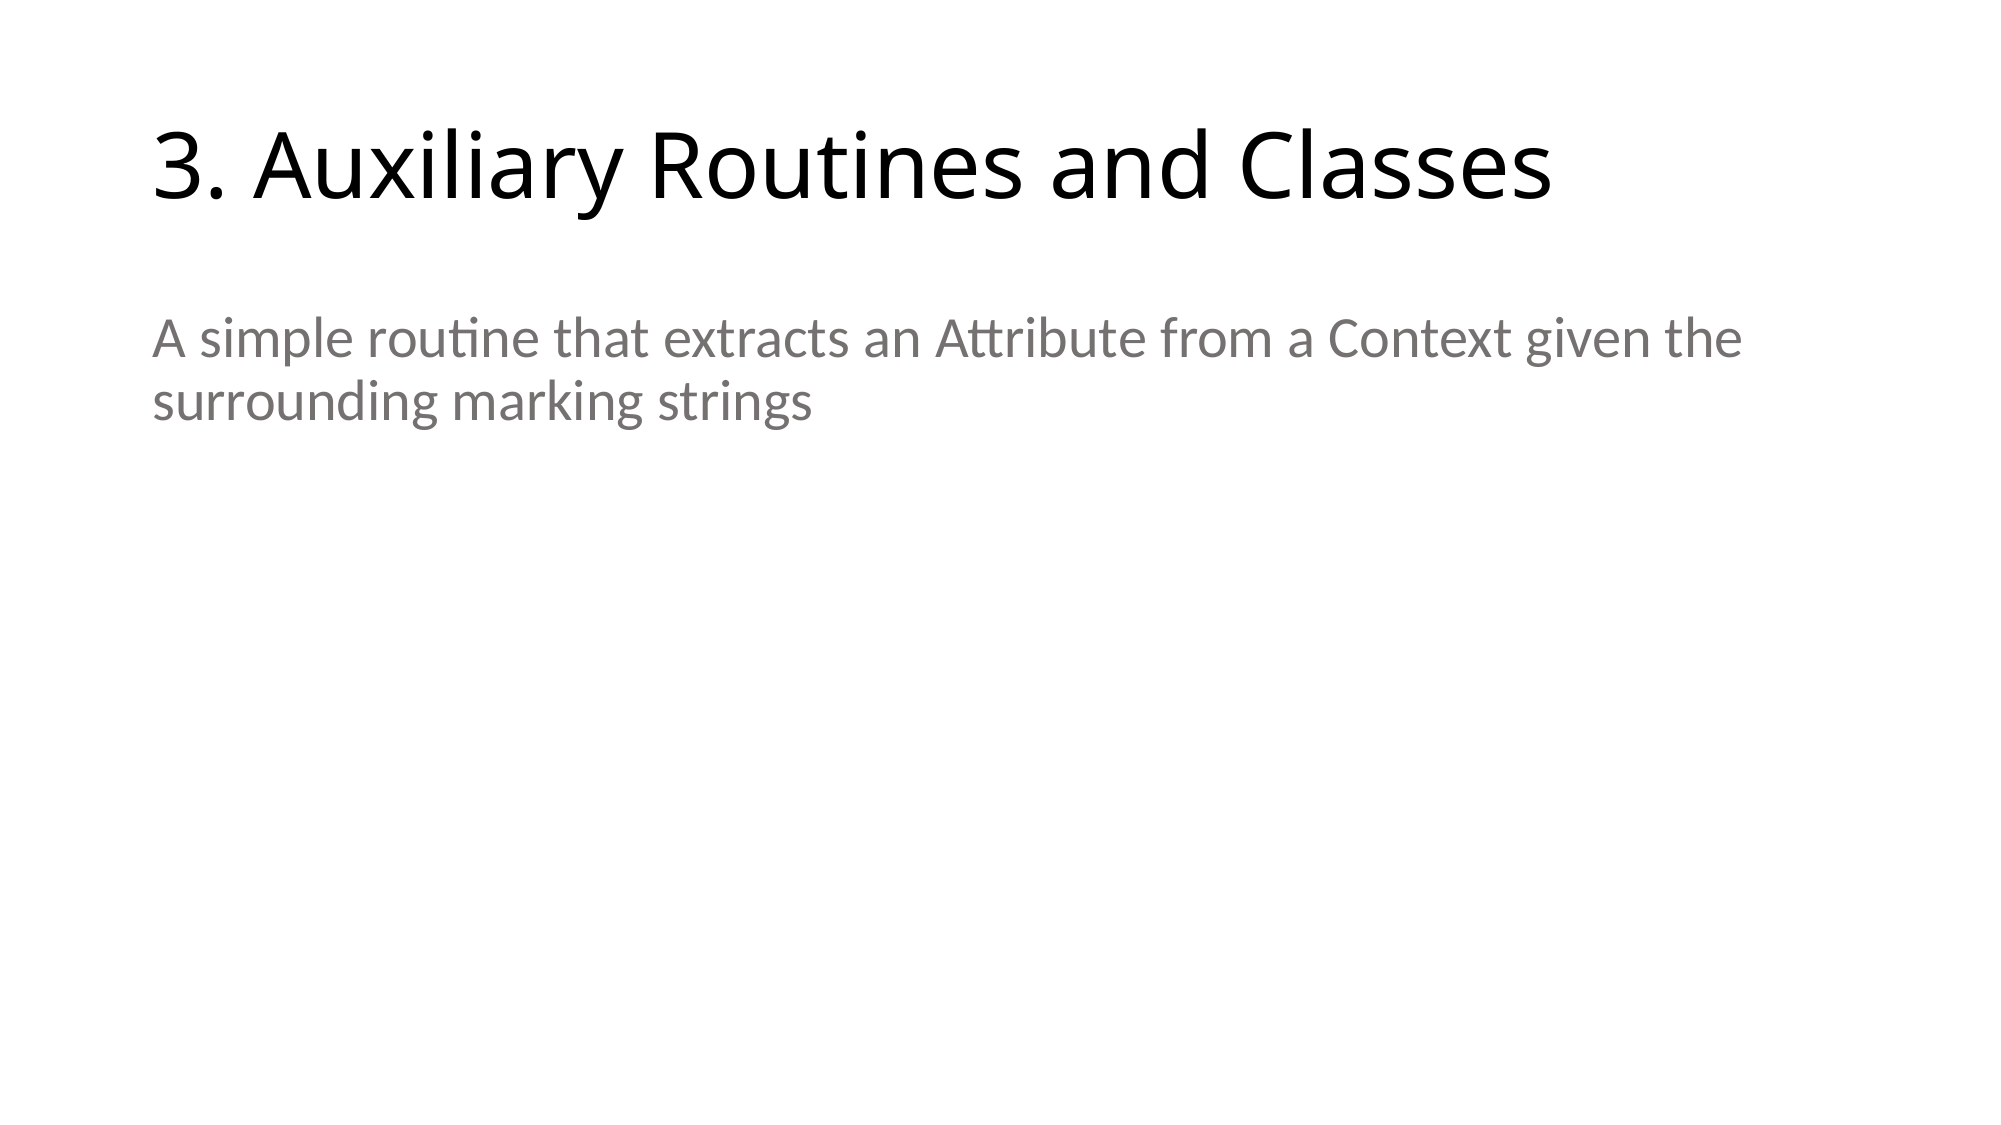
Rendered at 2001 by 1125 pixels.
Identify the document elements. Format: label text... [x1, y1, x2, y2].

title 3. Auxiliary Routines and Classes [137, 59, 1863, 278]
list A simple routine that extracts an Attribute from a Context given the surrounding marking strings [137, 299, 1863, 1014]
